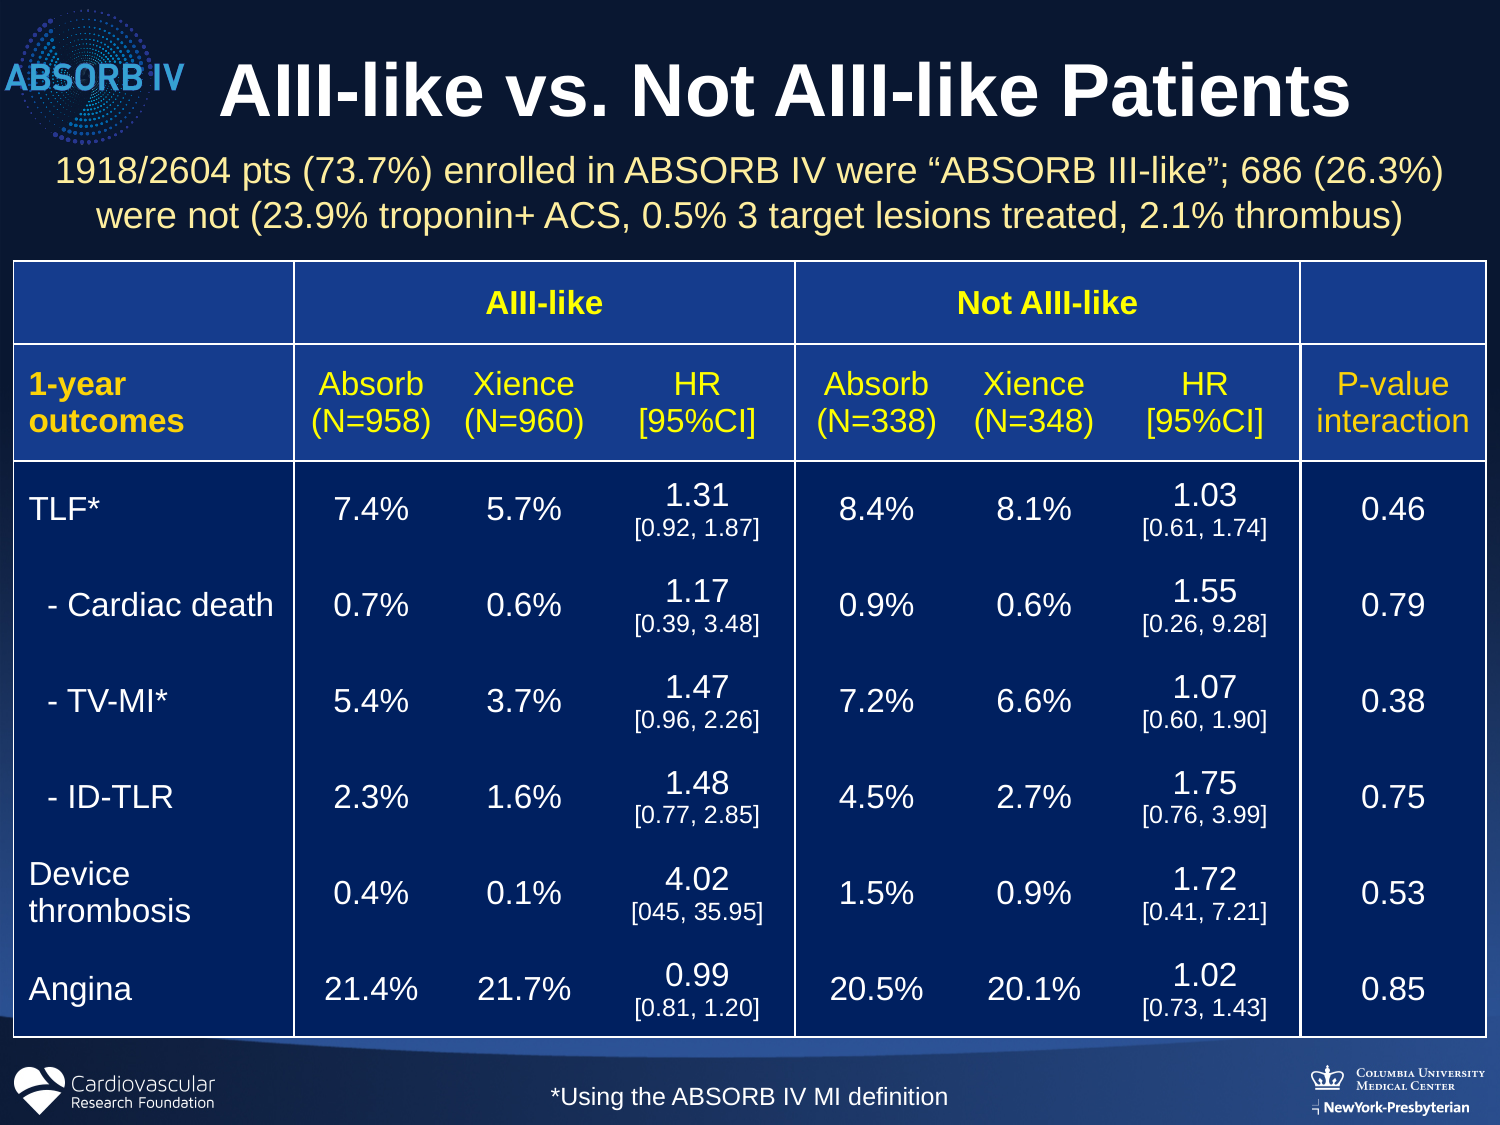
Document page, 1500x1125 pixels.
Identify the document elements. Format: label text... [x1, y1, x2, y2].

table_cell 20.5% [796, 941, 958, 1036]
table_cell 0.75 [1302, 749, 1485, 845]
table_cell 1.31 [0.92, 1.87] [600, 462, 794, 557]
table_cell 1.5% [796, 845, 958, 941]
table_cell 4.5% [796, 749, 958, 845]
table_cell 5.7% [448, 462, 600, 557]
table_cell - Cardiac death [14, 557, 293, 653]
table_cell - ID-TLR [14, 749, 293, 845]
table_cell 1.47 [0.96, 2.26] [600, 653, 794, 749]
table_cell 2.7% [958, 749, 1110, 845]
table_cell 2.3% [295, 749, 448, 845]
table_cell 1.72 [0.41, 7.21] [1110, 845, 1299, 941]
table_header Not AIII-like [796, 262, 1299, 343]
table_cell 7.4% [295, 462, 448, 557]
table_header [14, 262, 293, 343]
table_cell 0.9% [796, 557, 958, 653]
table_cell 0.46 [1302, 462, 1485, 557]
table_cell 8.4% [796, 462, 958, 557]
table_header [1301, 262, 1485, 343]
picture [0, 244, 1500, 1125]
table_cell 0.6% [448, 557, 600, 653]
table_cell 20.1% [958, 941, 1110, 1036]
table_cell Absorb (N=338) [796, 345, 958, 460]
table_header AIII-like [295, 262, 794, 343]
table_cell Device thrombosis [14, 845, 293, 941]
table_cell Xience (N=348) [958, 345, 1110, 460]
table_cell 1-year outcomes [14, 345, 293, 460]
table_cell 0.99 [0.81, 1.20] [600, 941, 794, 1036]
table_cell 3.7% [448, 653, 600, 749]
table_cell P-value interaction [1302, 345, 1485, 460]
table_cell 4.02 [045, 35.95] [600, 845, 794, 941]
table_cell 1.6% [448, 749, 600, 845]
table_cell 1.55 [0.26, 9.28] [1110, 557, 1299, 653]
table_cell 1.02 [0.73, 1.43] [1110, 941, 1299, 1036]
table_cell Xience (N=960) [448, 345, 600, 460]
table_cell Absorb (N=958) [295, 345, 448, 460]
picture [0, 0, 1500, 172]
table_cell 6.6% [958, 653, 1110, 749]
table_cell 0.4% [295, 845, 448, 941]
table_cell - TV-MI* [14, 653, 293, 749]
text_box *Using the ABSORB IV MI definition [535, 1072, 965, 1118]
table_cell 1.75 [0.76, 3.99] [1110, 749, 1299, 845]
table_cell HR [95%CI] [600, 345, 794, 460]
table_cell 0.79 [1302, 557, 1485, 653]
table_cell 0.1% [448, 845, 600, 941]
text_box AIII-like vs. Not AIII-like Patients [193, 33, 1458, 138]
table_cell 0.7% [295, 557, 448, 653]
table_cell 0.38 [1302, 653, 1485, 749]
table_cell 5.4% [295, 653, 448, 749]
table_cell 0.53 [1302, 845, 1485, 941]
text_box 1918/2604 pts (73.7%) enrolled in ABSORB IV were “ABSORB III-like”; 686 (26.3%) were not (23.9% troponin+ ACS, 0.5% 3 target lesions treated, 2.1% thrombus) [0, 138, 1500, 244]
table_cell HR [95%CI] [1110, 345, 1299, 460]
table_cell 7.2% [796, 653, 958, 749]
table_cell 1.07 [0.60, 1.90] [1110, 653, 1299, 749]
table_cell 1.48 [0.77, 2.85] [600, 749, 794, 845]
table_cell 21.4% [295, 941, 448, 1036]
table_cell 8.1% [958, 462, 1110, 557]
table_cell 0.6% [958, 557, 1110, 653]
table_cell 21.7% [448, 941, 600, 1036]
table_cell 0.9% [958, 845, 1110, 941]
table_cell 0.85 [1302, 941, 1485, 1036]
table_cell 1.17 [0.39, 3.48] [600, 557, 794, 653]
table_cell Angina [14, 941, 293, 1036]
table_cell 1.03 [0.61, 1.74] [1110, 462, 1299, 557]
table_cell TLF* [14, 462, 293, 557]
